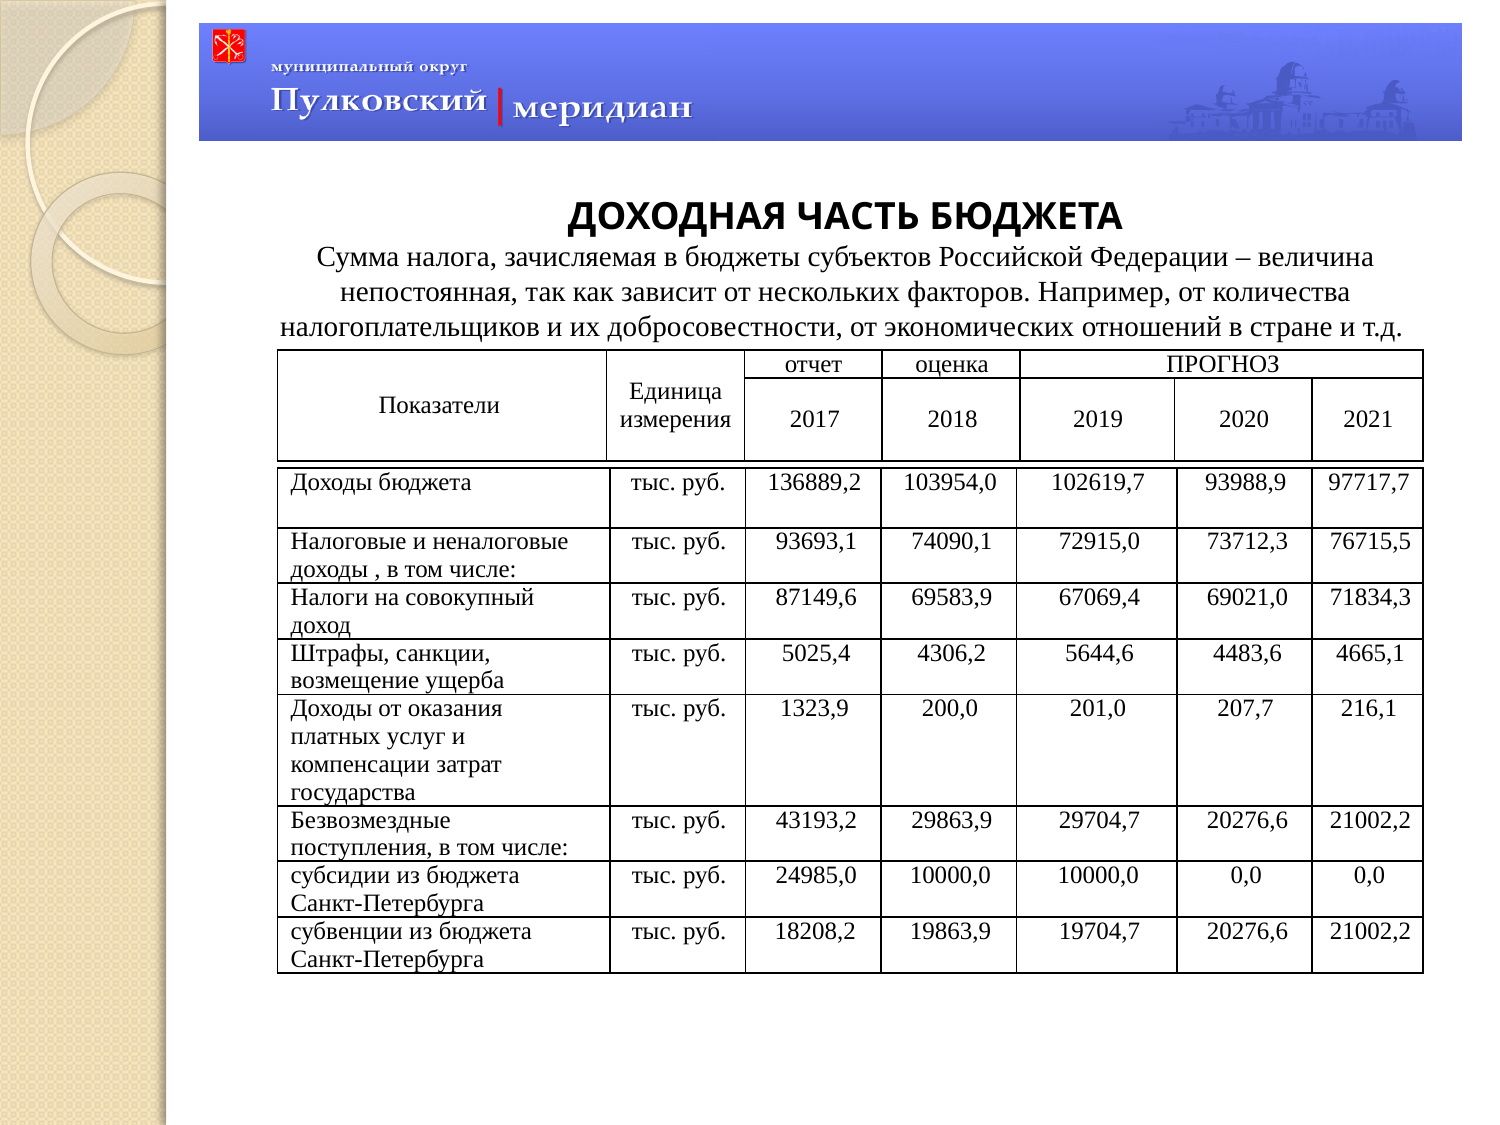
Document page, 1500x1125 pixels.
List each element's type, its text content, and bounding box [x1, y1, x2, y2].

table_header 97717,7 [1313, 469, 1422, 527]
table_header оценка [883, 351, 1019, 377]
table_header Показатели [278, 351, 606, 460]
table_cell 2020 [1175, 379, 1311, 460]
table_cell Налоги на совокупный доход [278, 584, 609, 638]
table_cell 20276,6 [1178, 807, 1311, 860]
table_cell Доходы от оказания платных услуг и компенсации затрат государства [278, 695, 609, 805]
table_header 102619,7 [1017, 469, 1176, 527]
table_cell 93693,1 [746, 529, 880, 582]
table_cell 71834,3 [1313, 584, 1422, 638]
table_cell 4665,1 [1313, 640, 1422, 694]
text_box [0, 0, 1500, 75]
table_cell 2017 [745, 379, 881, 460]
table_cell 18208,2 [746, 918, 880, 972]
table_cell 0,0 [1178, 862, 1311, 916]
table_cell 5025,4 [746, 640, 880, 694]
table_cell 216,1 [1313, 695, 1422, 805]
table_cell 19704,7 [1017, 918, 1176, 972]
table_cell субвенции из бюджета Санкт-Петербурга [278, 918, 609, 972]
table_cell 207,7 [1178, 695, 1311, 805]
table_cell 76715,5 [1313, 529, 1422, 582]
table_cell 2021 [1313, 379, 1422, 460]
table_header ПРОГНОЗ [1021, 351, 1422, 377]
table_cell 29863,9 [882, 807, 1016, 860]
table_cell тыс. руб. [611, 529, 745, 582]
table_cell 4306,2 [882, 640, 1016, 694]
table_cell 20276,6 [1178, 918, 1311, 972]
table_cell 1323,9 [746, 695, 880, 805]
table_header отчет [745, 351, 881, 377]
table_cell Штрафы, санкции, возмещение ущерба [278, 640, 609, 694]
table_cell тыс. руб. [611, 918, 745, 972]
table_cell 67069,4 [1017, 584, 1176, 638]
table_cell 19863,9 [882, 918, 1016, 972]
table_cell тыс. руб. [611, 695, 745, 805]
table_cell 200,0 [882, 695, 1016, 805]
table_cell 69021,0 [1178, 584, 1311, 638]
table_cell 2018 [883, 379, 1019, 460]
table_cell субсидии из бюджета Санкт-Петербурга [278, 862, 609, 916]
table_cell 5644,6 [1017, 640, 1176, 694]
table_cell тыс. руб. [611, 862, 745, 916]
table_cell 201,0 [1017, 695, 1176, 805]
table_cell тыс. руб. [611, 584, 745, 638]
table_header 93988,9 [1178, 469, 1311, 527]
table_cell 21002,2 [1313, 918, 1422, 972]
table_cell 43193,2 [746, 807, 880, 860]
table_cell 24985,0 [746, 862, 880, 916]
table_cell 29704,7 [1017, 807, 1176, 860]
table_cell 69583,9 [882, 584, 1016, 638]
table_cell тыс. руб. [611, 640, 745, 694]
table_cell Безвозмездные поступления, в том числе: [278, 807, 609, 860]
table_cell 72915,0 [1017, 529, 1176, 582]
table_cell тыс. руб. [611, 807, 745, 860]
table_cell 10000,0 [1017, 862, 1176, 916]
table_cell 0,0 [1313, 862, 1422, 916]
table_cell 2019 [1021, 379, 1174, 460]
table_cell 4483,6 [1178, 640, 1311, 694]
table_cell Налоговые и неналоговые доходы , в том числе: [278, 529, 609, 582]
table_header 136889,2 [746, 469, 880, 527]
table_cell 87149,6 [746, 584, 880, 638]
table_header Доходы бюджета [278, 469, 609, 527]
table_cell 73712,3 [1178, 529, 1311, 582]
table_cell 74090,1 [882, 529, 1016, 582]
table_cell 10000,0 [882, 862, 1016, 916]
table_cell 21002,2 [1313, 807, 1422, 860]
title ДОХОДНАЯ ЧАСТЬ БЮДЖЕТА Сумма налога, зачисляемая в бюджеты субъектов Российской Федерации – величина непостоянная, так как зависит от нескольких факторов. Например, от количества налогоплательщиков и их добросовестности, от экономических отношений в стране и т.д. [218, 172, 1473, 362]
picture [198, 23, 1463, 141]
table_header тыс. руб. [611, 469, 745, 527]
table_header 103954,0 [882, 469, 1016, 527]
table_header Единица измерения [607, 351, 744, 460]
